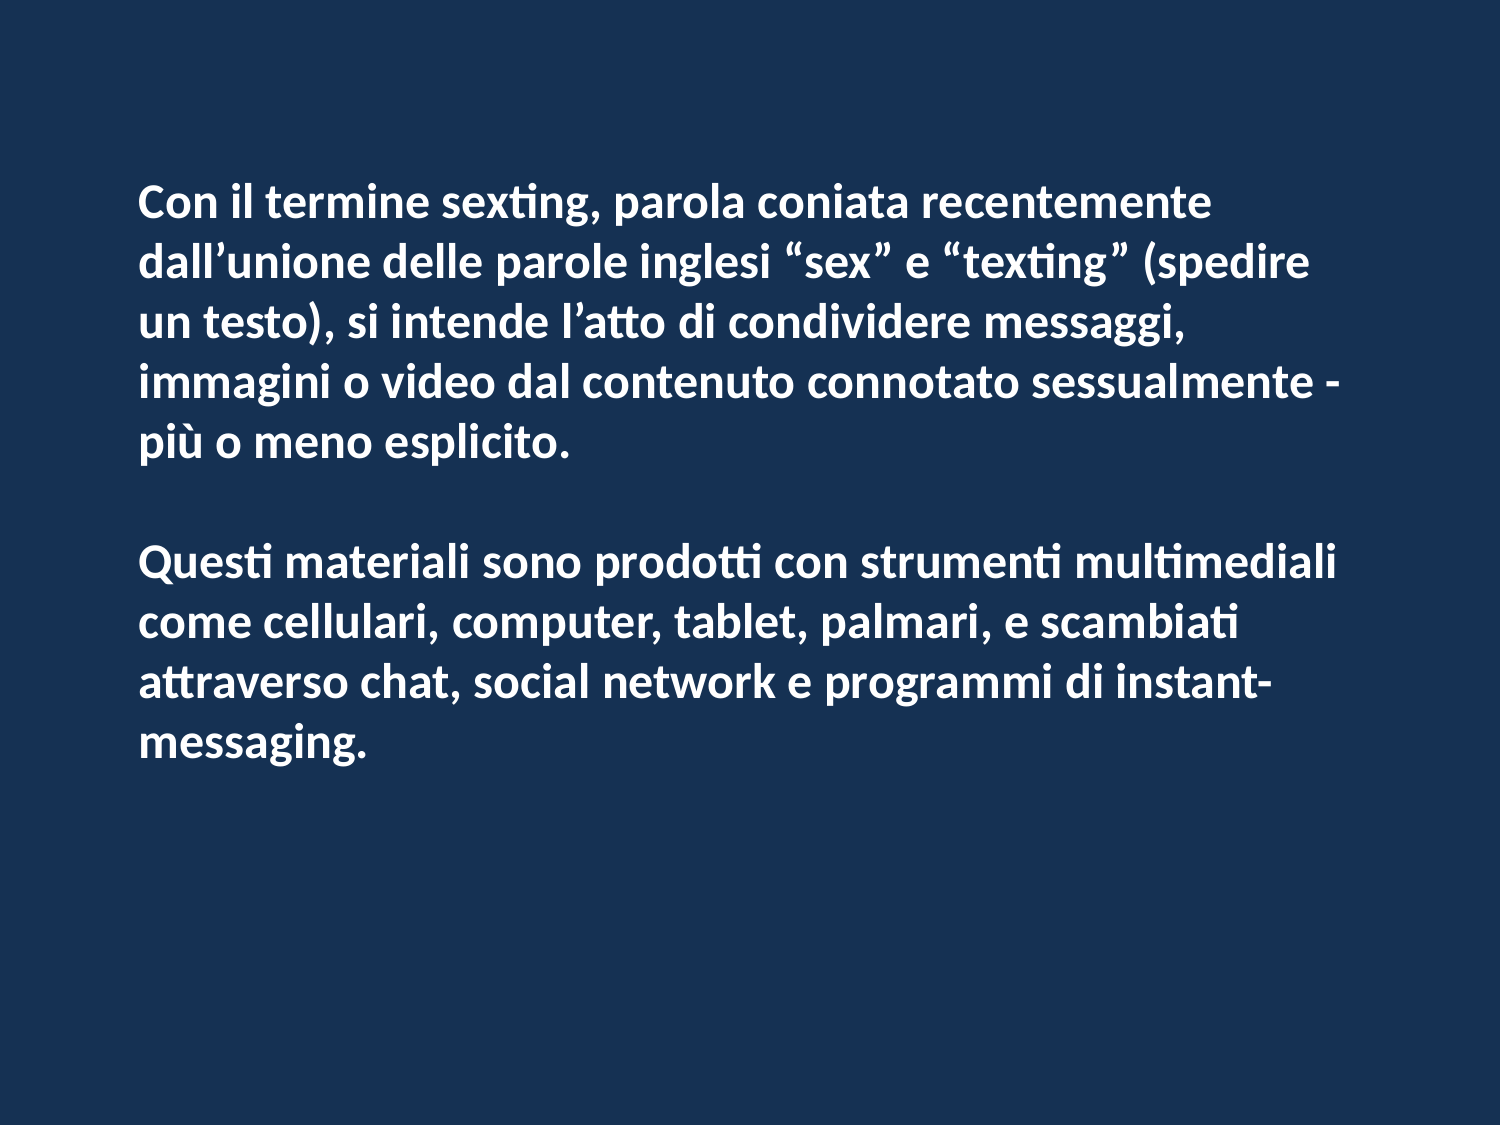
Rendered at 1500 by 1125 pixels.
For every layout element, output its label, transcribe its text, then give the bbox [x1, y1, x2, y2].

text_box Con il termine sexting, parola coniata recentemente dall’unione delle parole inglesi “sex” e “texting” (spedire un testo), si intende l’atto di condividere messaggi, immagini o video dal contenuto connotato sessualmente - più o meno esplicito. Questi materiali sono prodotti con strumenti multimediali come cellulari, computer, tablet, palmari, e scambiati attraverso chat, social network e programmi di instant-messaging. [123, 160, 1376, 776]
